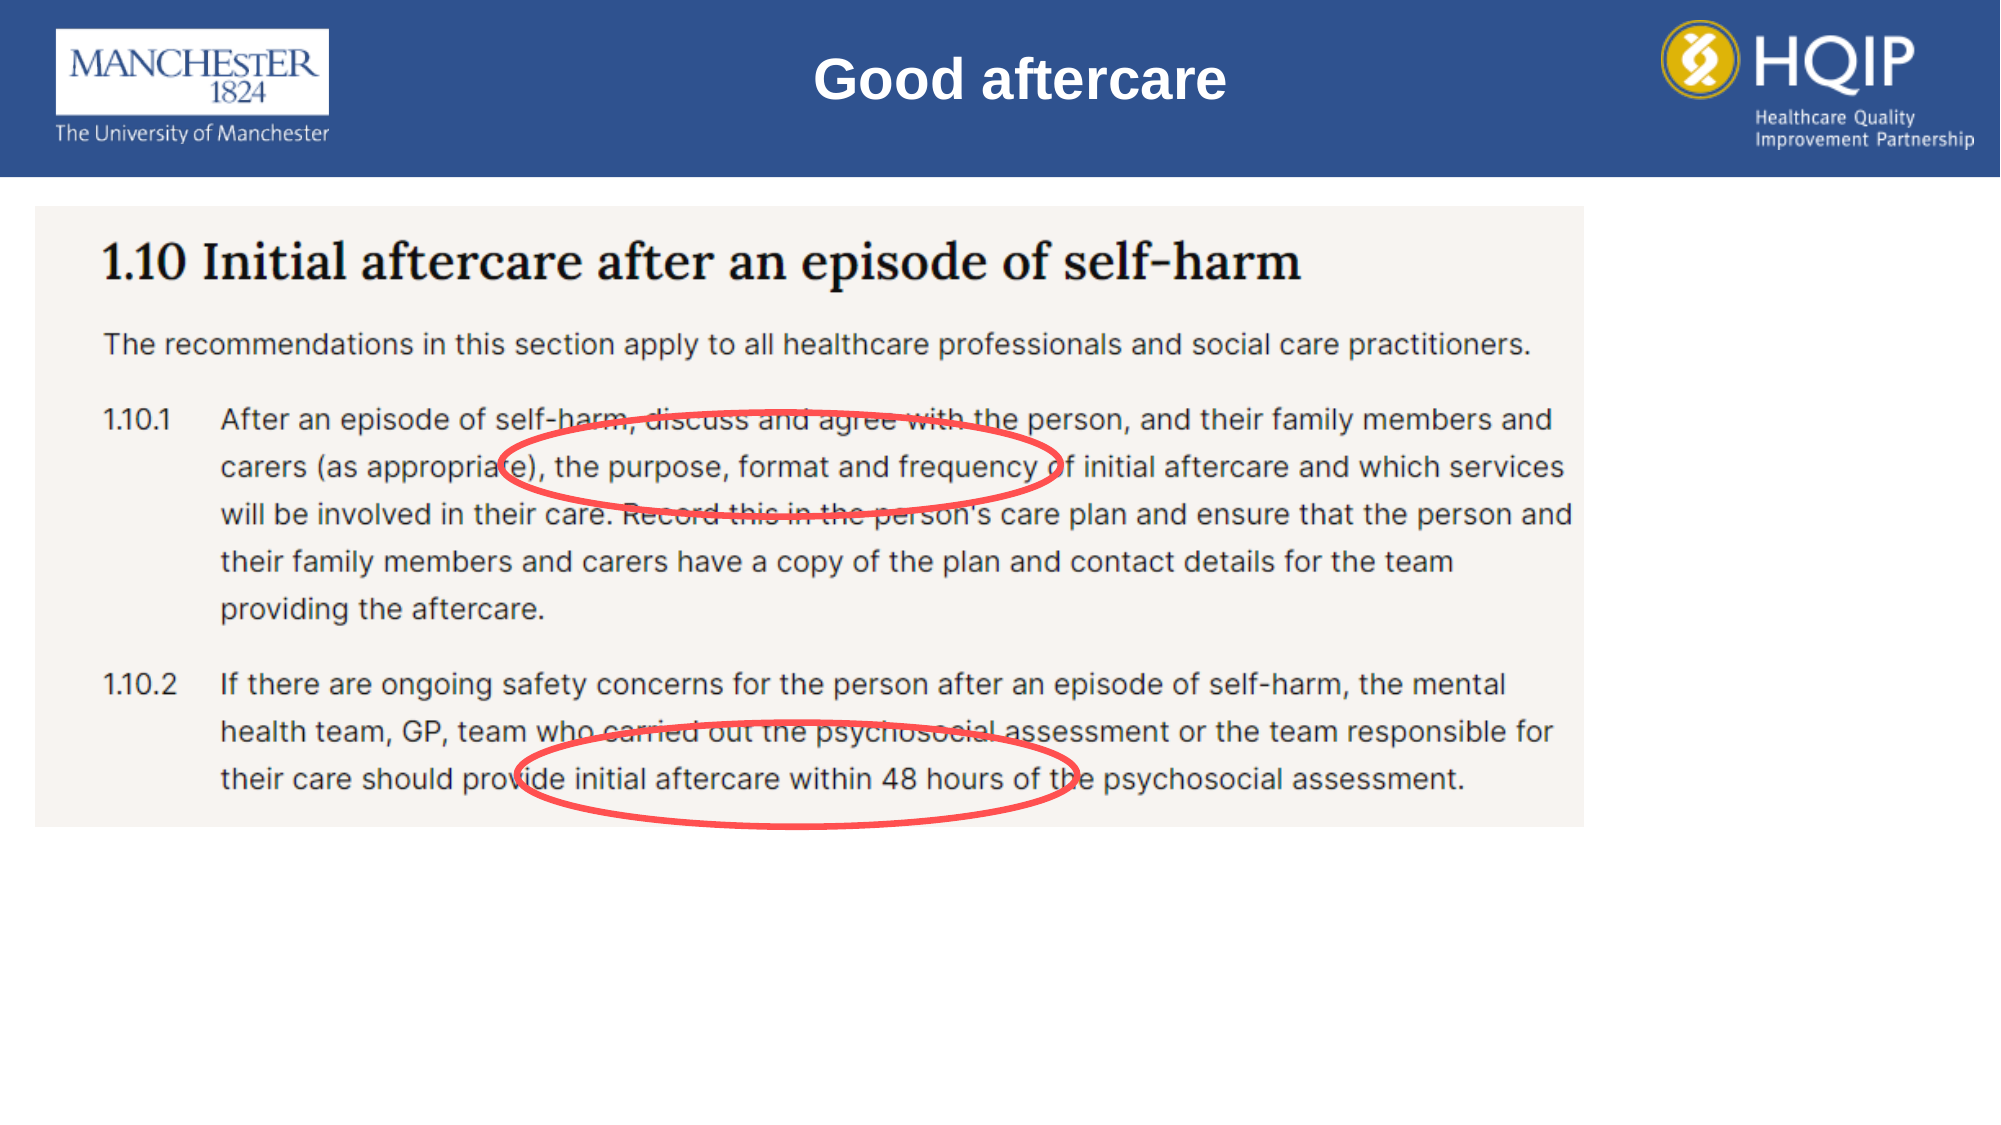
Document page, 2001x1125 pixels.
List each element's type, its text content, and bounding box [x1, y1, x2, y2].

picture [1661, 20, 1974, 150]
picture [34, 205, 1584, 828]
title Good aftercare [645, 41, 1398, 131]
